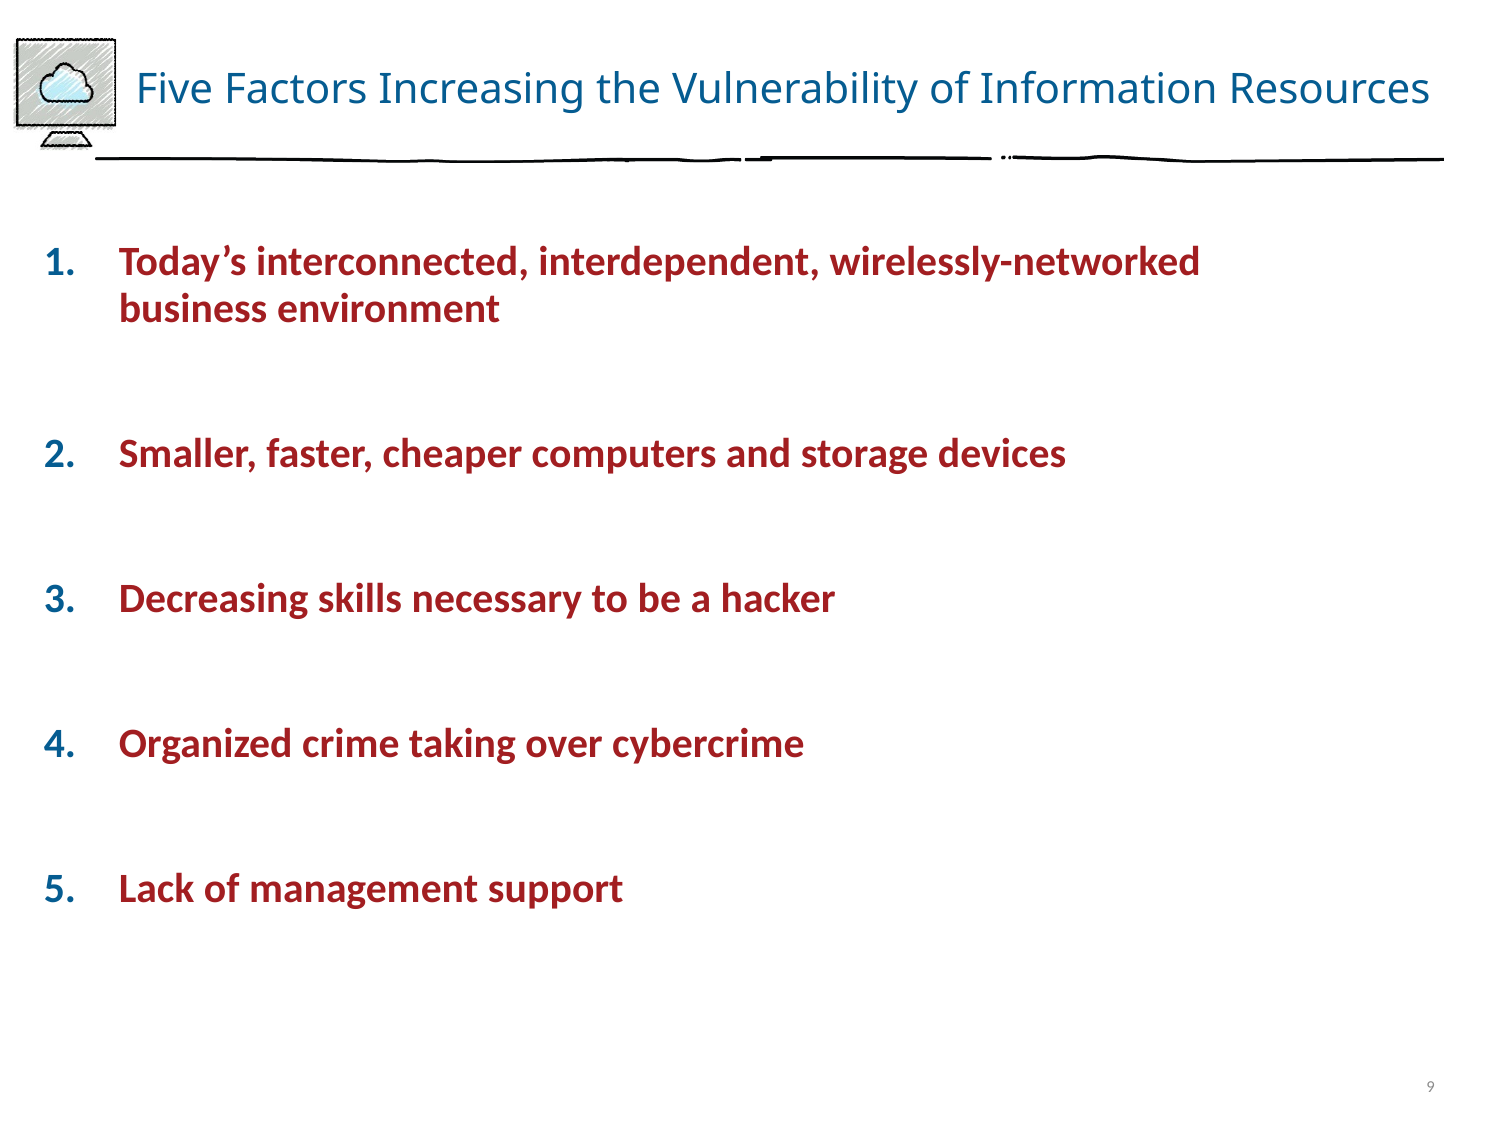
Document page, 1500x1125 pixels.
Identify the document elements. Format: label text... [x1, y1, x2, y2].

list Today’s interconnected, interdependent, wirelessly-networked business environment Smaller, faster, cheaper computers and storage devices Decreasing skills necessary to be a hacker Organized crime taking over cybercrime Lack of management support [24, 237, 1300, 981]
title Five Factors Increasing the Vulnerability of Information Resources [125, 66, 1442, 116]
picture [13, 36, 117, 151]
picture [95, 155, 1444, 163]
